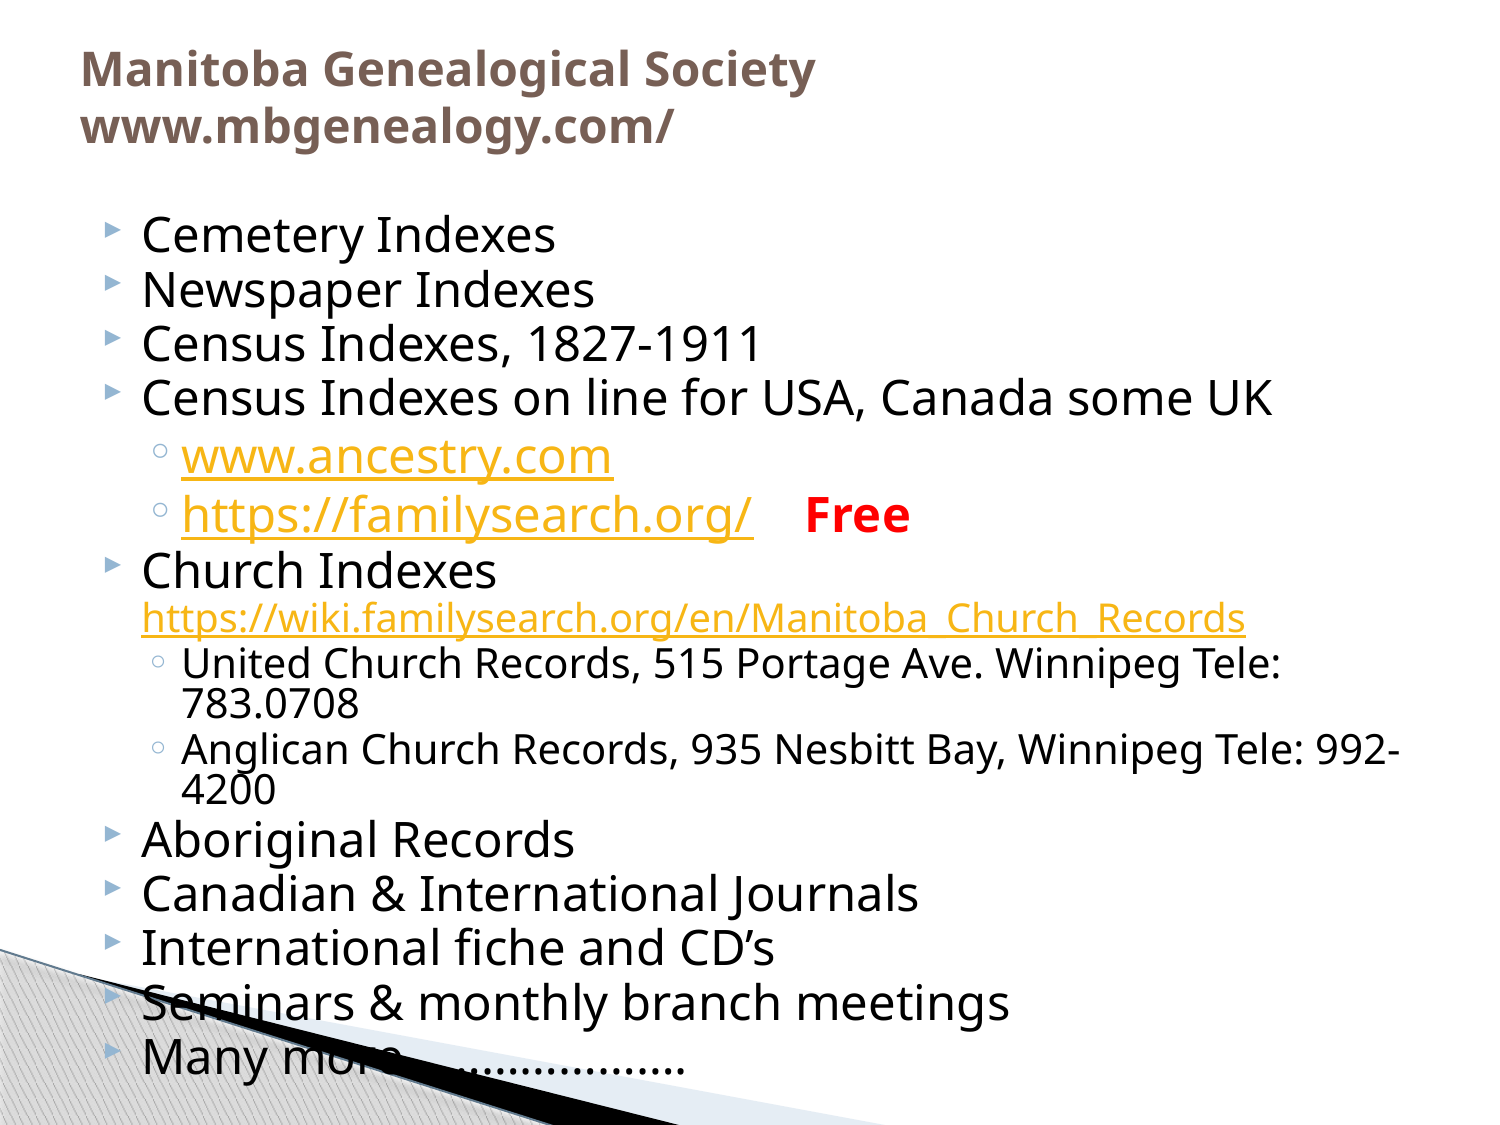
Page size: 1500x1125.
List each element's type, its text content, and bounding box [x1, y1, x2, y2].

title Manitoba Genealogical Society www.mbgenealogy.com/ [64, 31, 1441, 161]
list Cemetery Indexes Newspaper Indexes Census Indexes, 1827-1911 Census Indexes on line for USA, Canada some UK www.ancestry.com https://familysearch.org/ Free Church Indexes https://wiki.familysearch.org/en/Manitoba_Church_Records United Church Records, 515 Portage Ave. Winnipeg Tele: 783.0708 Anglican Church Records, 935 Nesbitt Bay, Winnipeg Tele: 992-4200 Aboriginal Records Canadian & International Journals International fiche and CD’s Seminars & monthly branch meetings Many more…………………. [70, 208, 1440, 1094]
